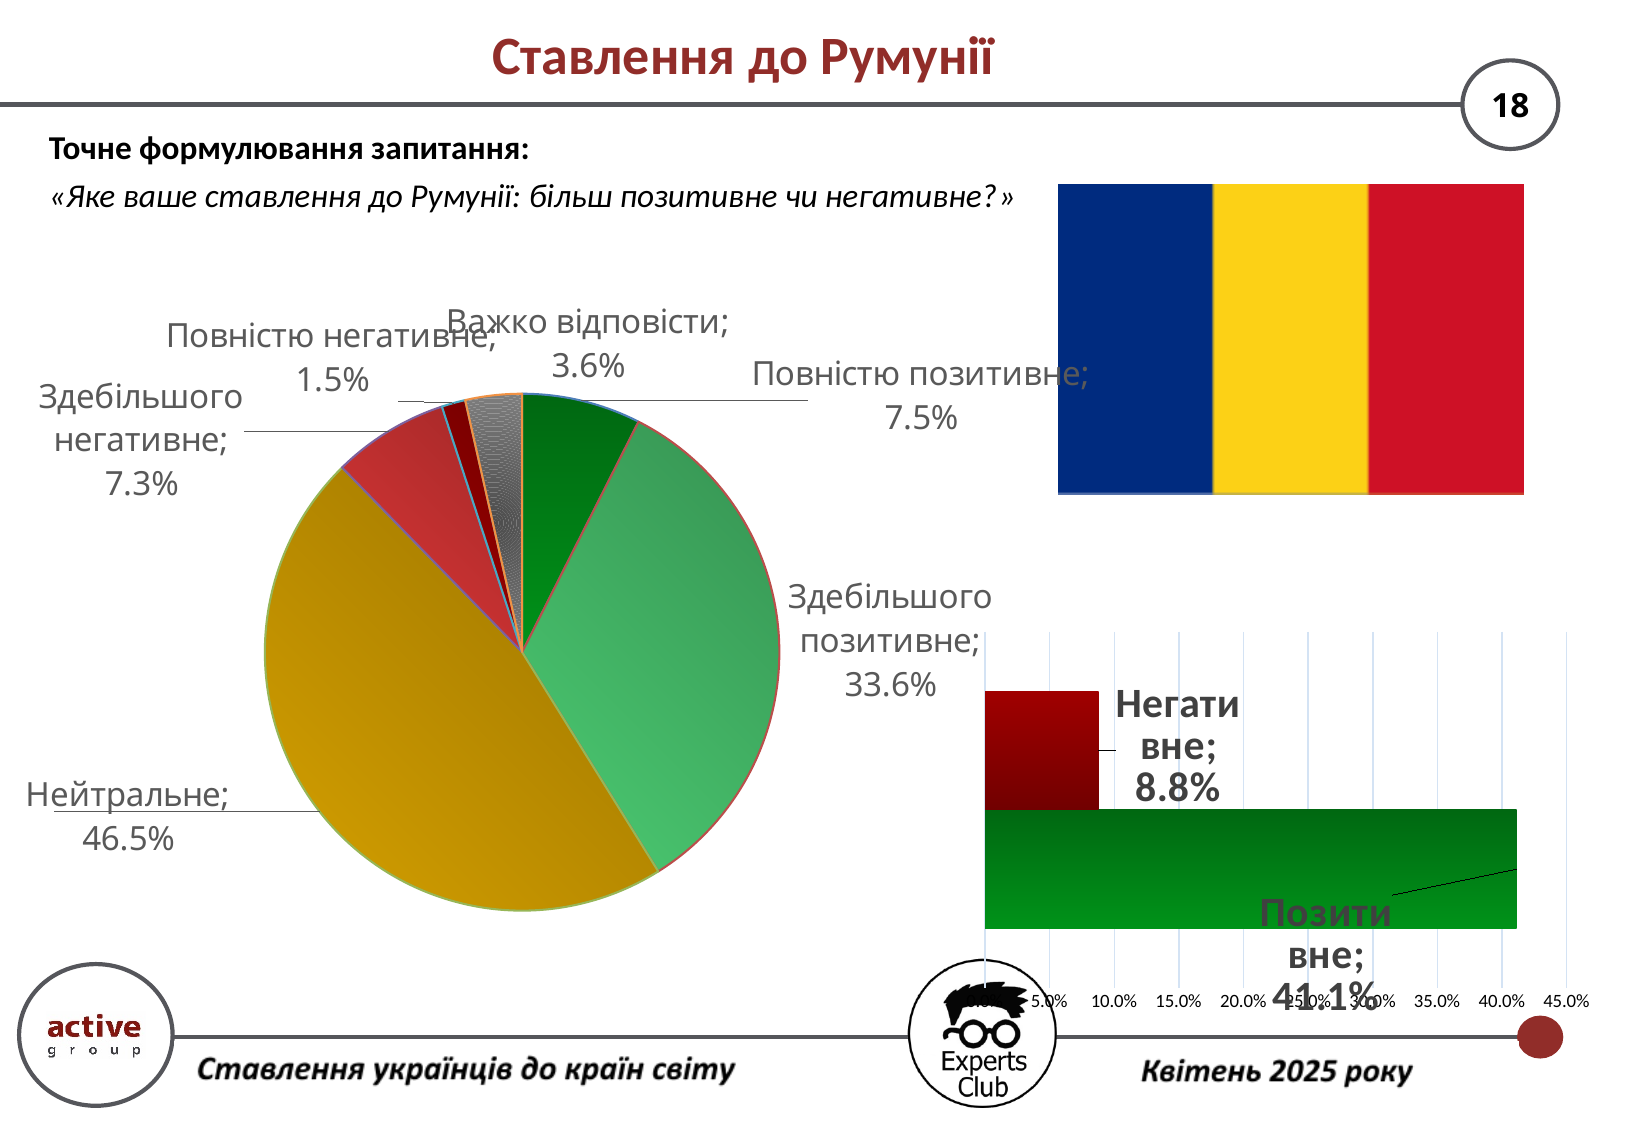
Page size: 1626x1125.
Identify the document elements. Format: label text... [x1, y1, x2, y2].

picture [1134, 1040, 1519, 1109]
picture [174, 1040, 884, 1125]
picture [1058, 184, 1524, 496]
picture [906, 988, 1057, 1109]
chart [25, 252, 1625, 1034]
title Ставлення до Румунії [75, 12, 1412, 93]
text_box Точне формулювання запитання: «Яке ваше ставлення до Румунії: більш позитивне чи негативне?» [34, 111, 1522, 222]
picture [46, 1011, 146, 1059]
